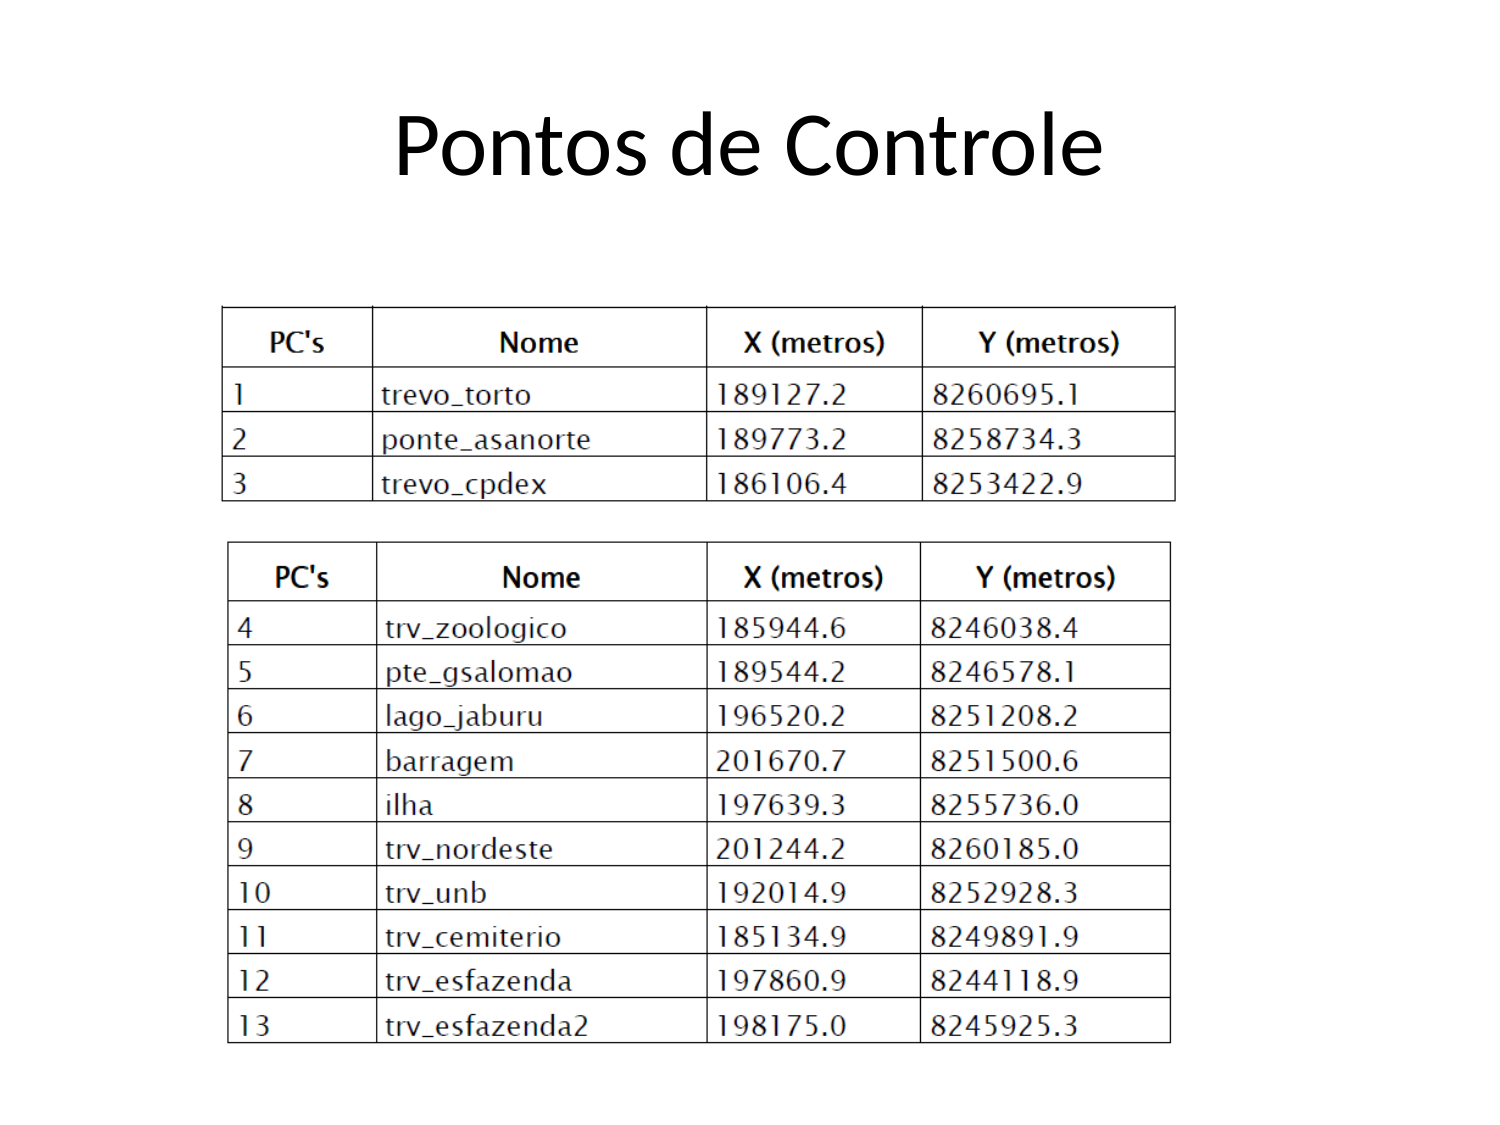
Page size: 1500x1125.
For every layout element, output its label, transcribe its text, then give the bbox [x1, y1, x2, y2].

picture [224, 538, 1176, 1048]
picture [218, 302, 1183, 504]
title Pontos de Controle [75, 45, 1425, 233]
